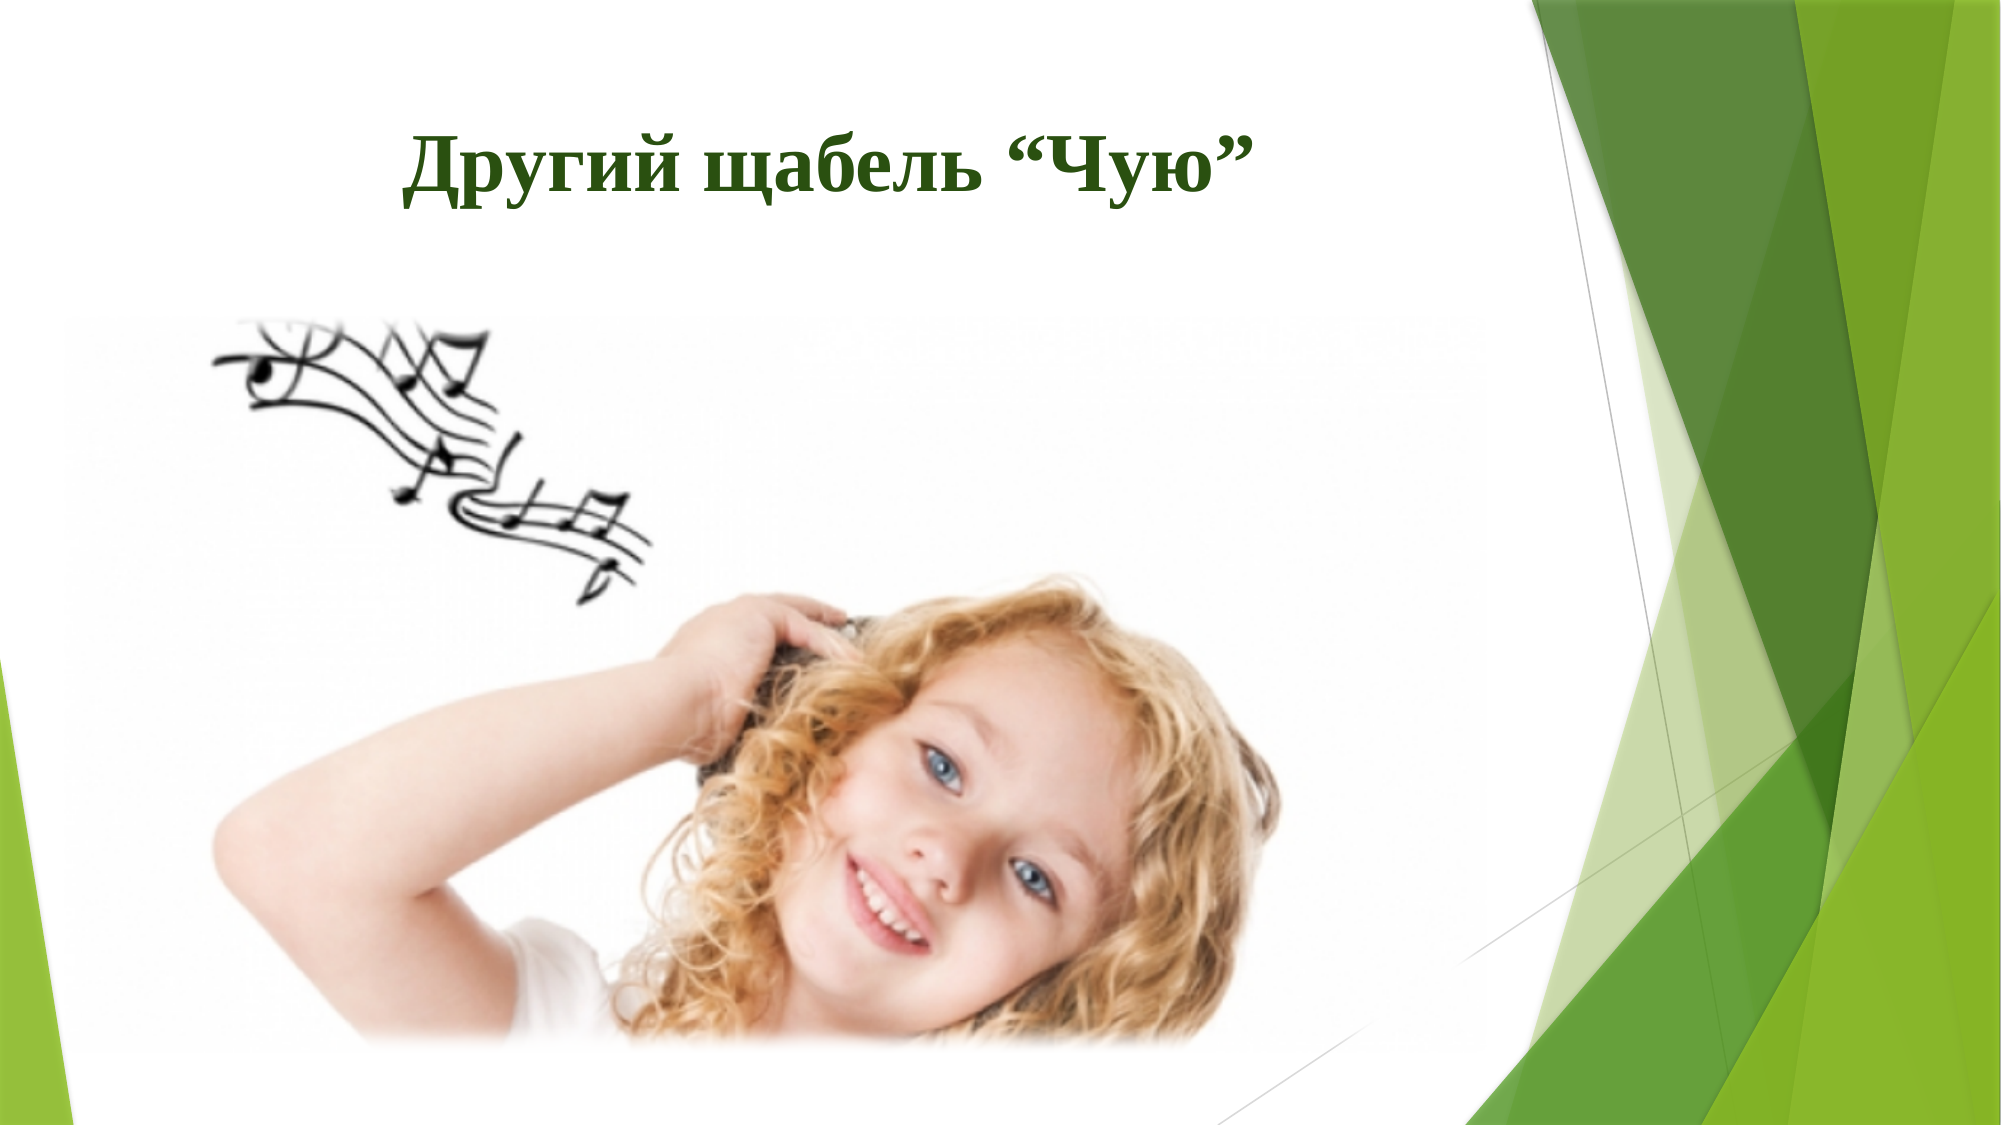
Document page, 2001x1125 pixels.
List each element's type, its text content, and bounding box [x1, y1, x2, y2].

title Другий щабель “Чую” [111, 99, 1591, 317]
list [64, 316, 1488, 1056]
